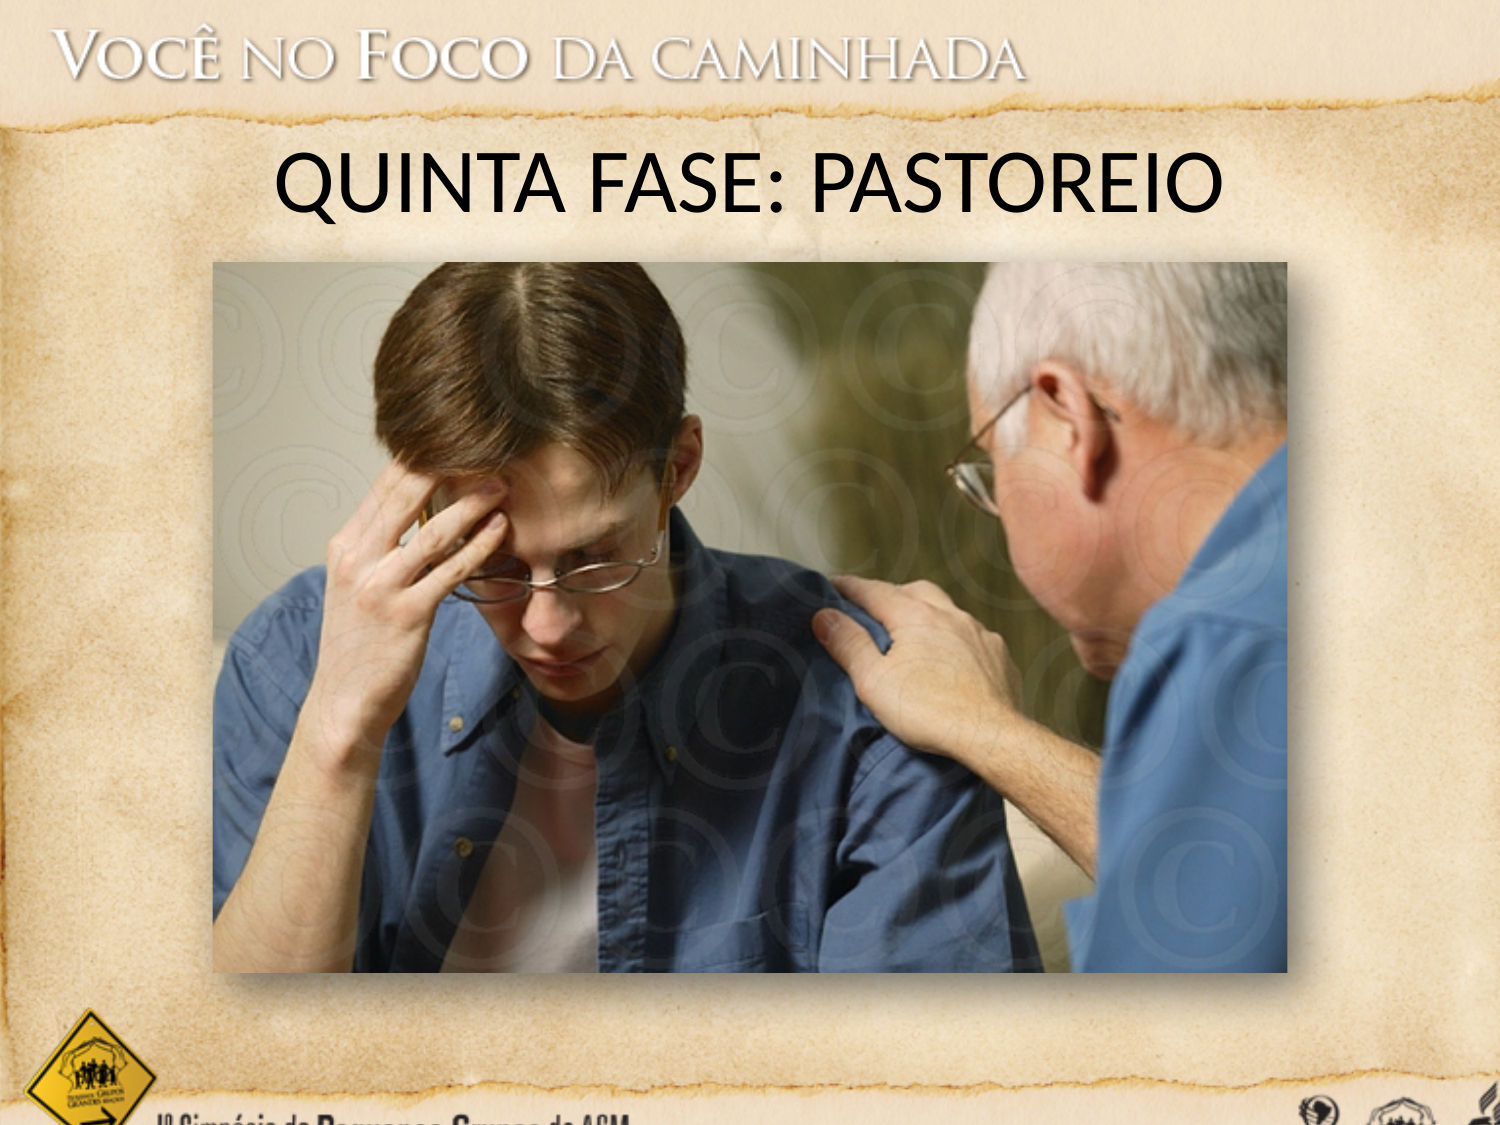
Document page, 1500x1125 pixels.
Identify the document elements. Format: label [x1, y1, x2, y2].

picture [0, 0, 1500, 1125]
list [212, 262, 1288, 973]
